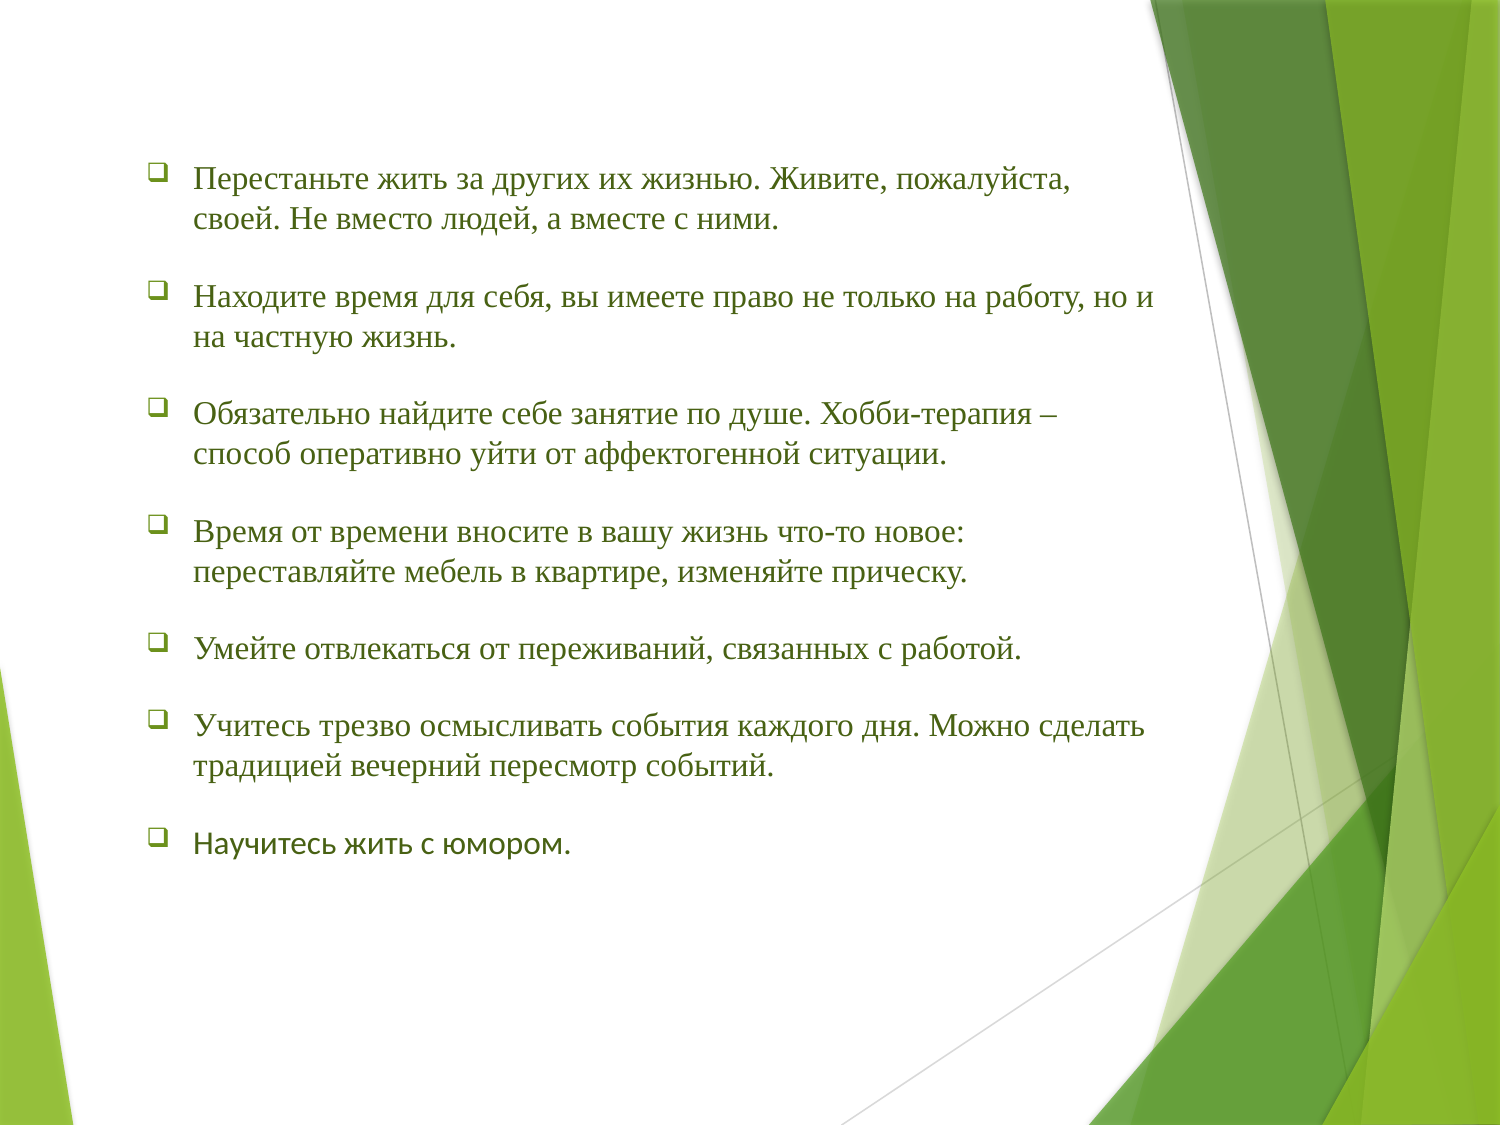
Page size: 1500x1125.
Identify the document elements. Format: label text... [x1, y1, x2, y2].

list Перестаньте жить за других их жизнью. Живите, пожалуйста, своей. Не вместо людей, а вместе с ними. Находите время для себя, вы имеете право не только на работу, но и на частную жизнь. Обязательно найдите себе занятие по душе. Хобби-терапия – способ оперативно уйти от аффектогенной ситуации. Время от времени вносите в вашу жизнь что-то новое: переставляйте мебель в квартире, изменяйте прическу. Умейте отвлекаться от переживаний, связанных с работой. Учитесь трезво осмысливать события каждого дня. Можно сделать традицией вечерний пересмотр событий. Научитесь жить с юмором. [75, 149, 1176, 1000]
